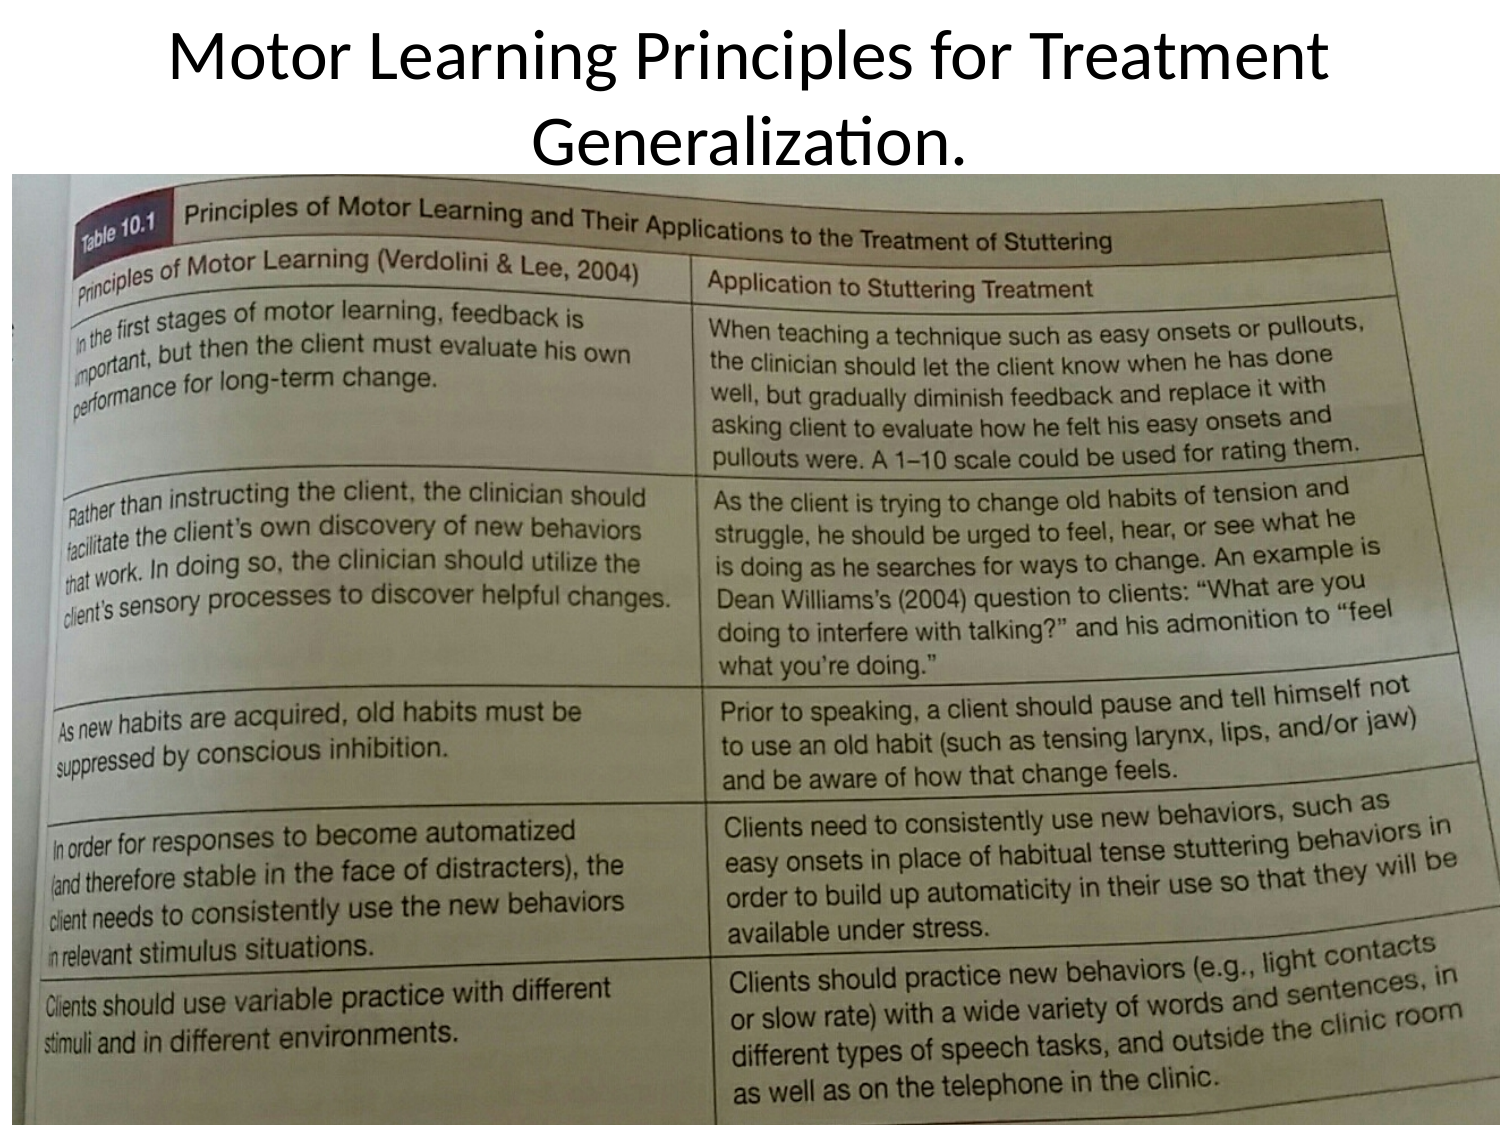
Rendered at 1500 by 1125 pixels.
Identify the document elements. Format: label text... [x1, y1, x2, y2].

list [12, 174, 1500, 1125]
title Motor Learning Principles for Treatment Generalization. [75, 0, 1425, 173]
